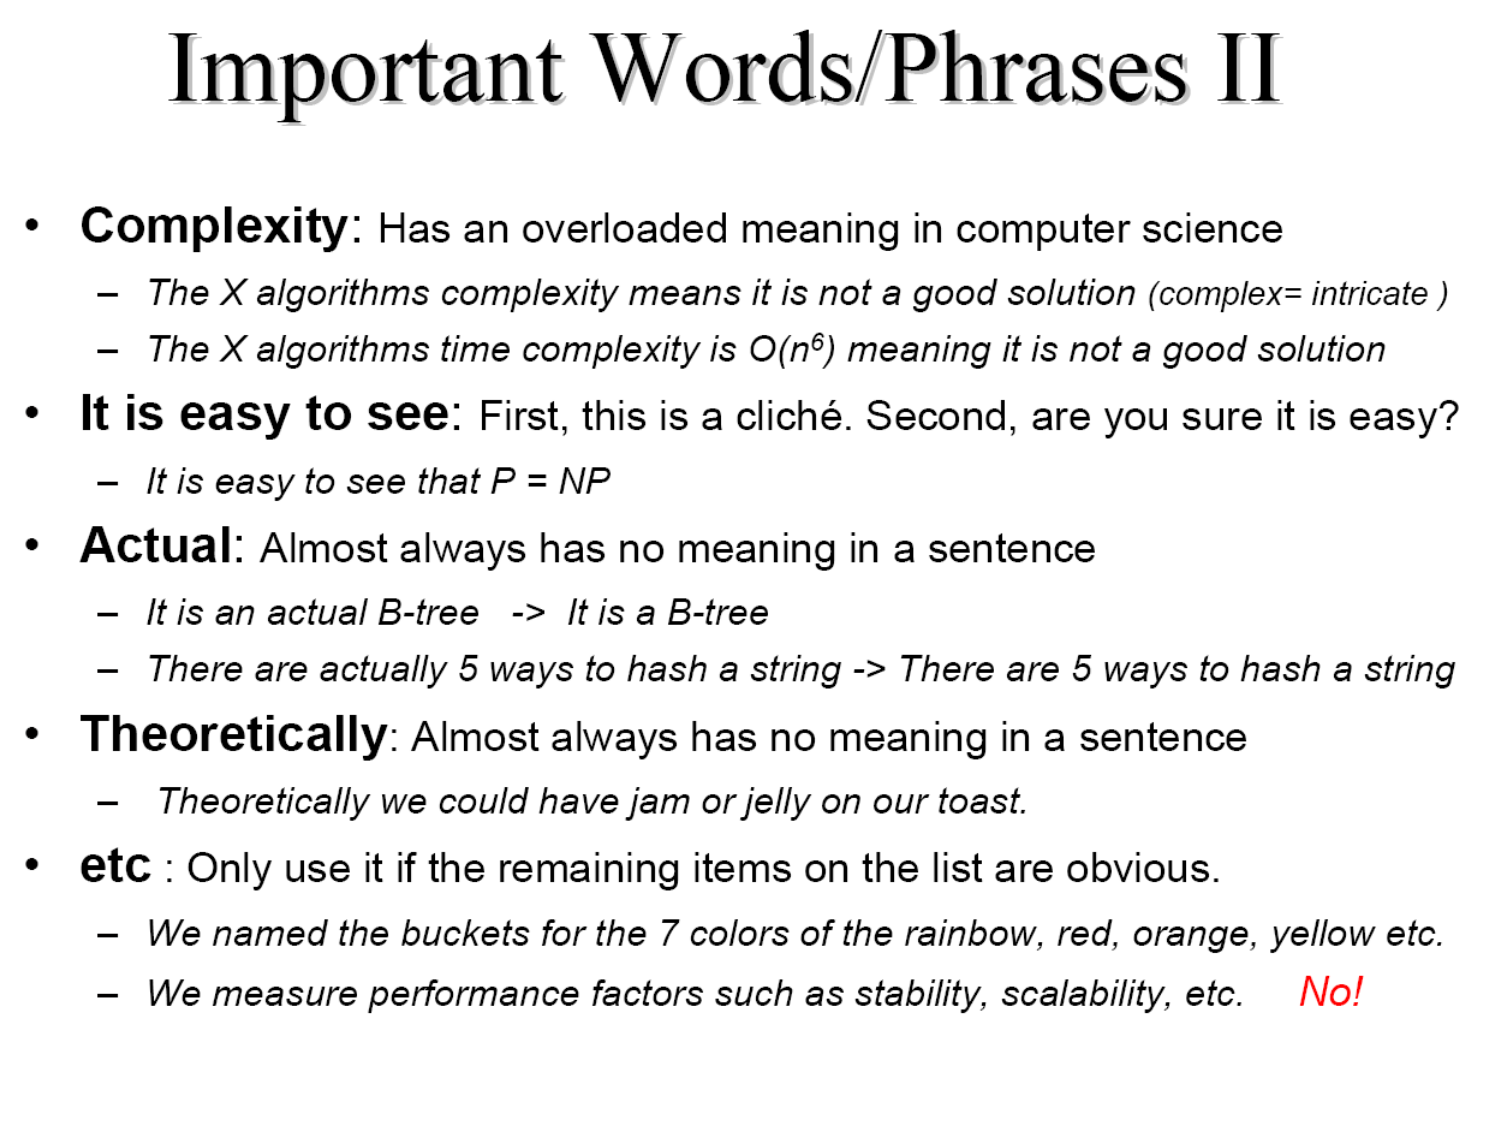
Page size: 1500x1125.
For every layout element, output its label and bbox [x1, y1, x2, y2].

picture [17, 18, 1465, 1024]
